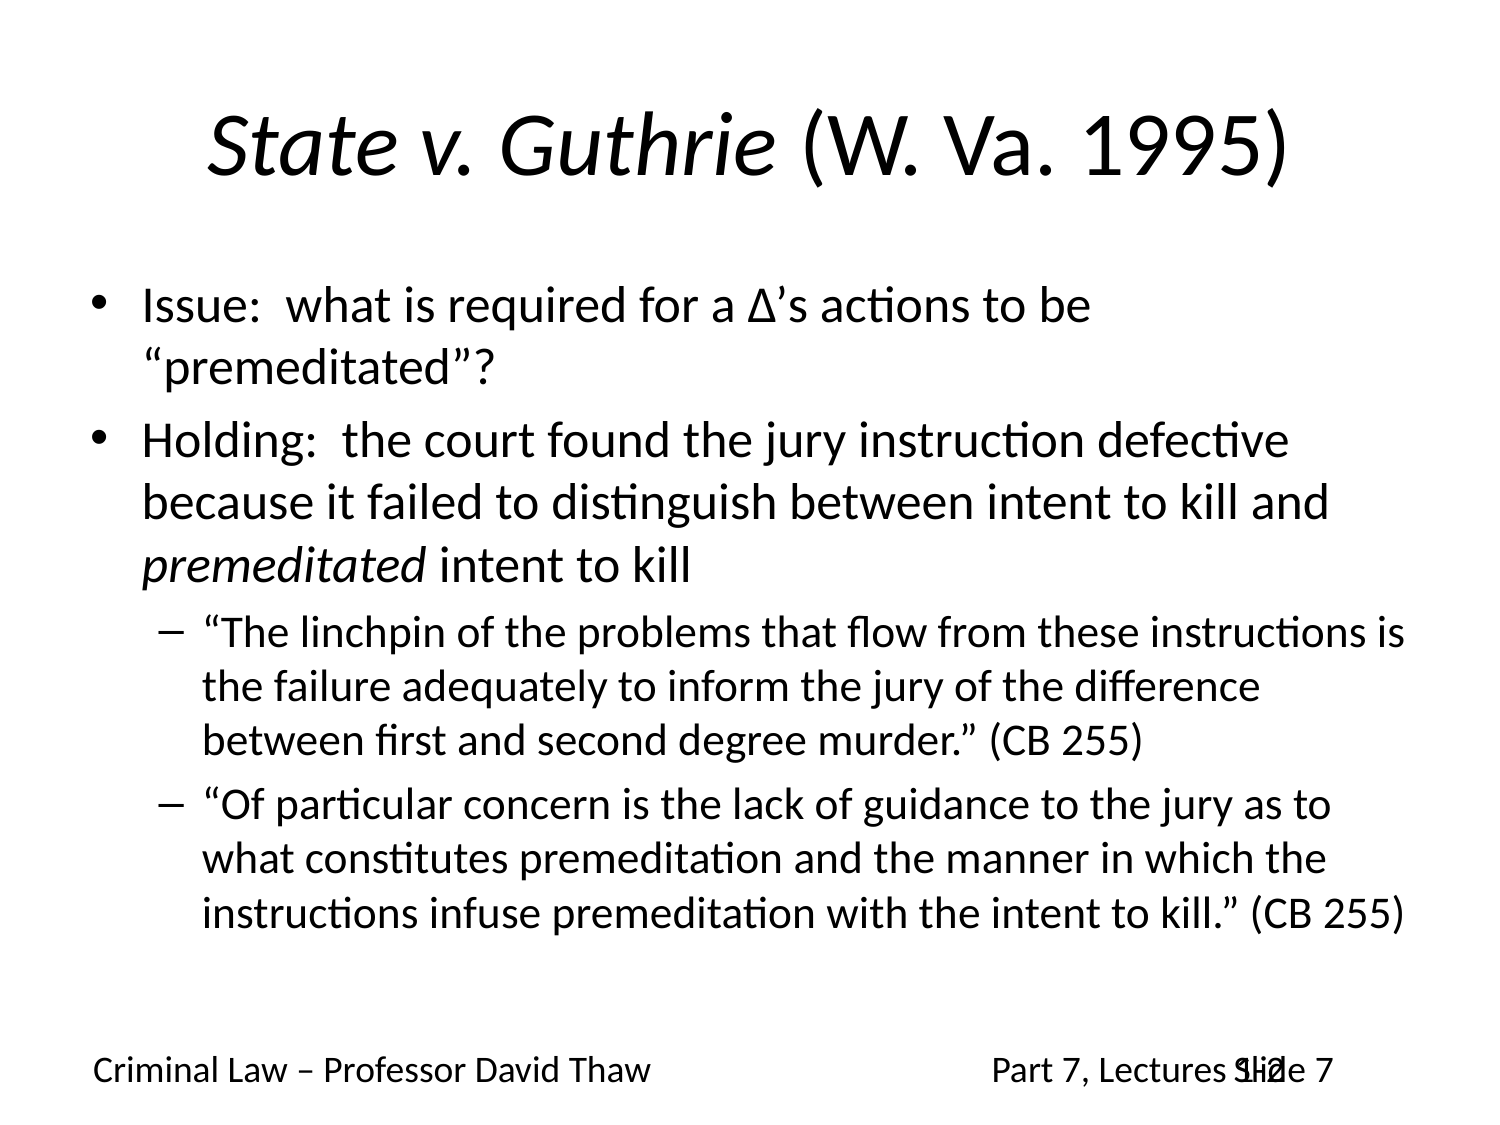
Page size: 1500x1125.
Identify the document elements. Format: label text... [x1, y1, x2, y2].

list Issue: what is required for a Δ’s actions to be “premeditated”? Holding: the court found the jury instruction defective because it failed to distinguish between intent to kill and premeditated intent to kill “The linchpin of the problems that flow from these instructions is the failure adequately to inform the jury of the difference between first and second degree murder.” (CB 255) “Of particular concern is the lack of guidance to the jury as to what constitutes premeditation and the manner in which the instructions infuse premeditation with the intent to kill.” (CB 255) [75, 262, 1425, 1005]
title State v. Guthrie (W. Va. 1995) [75, 45, 1425, 233]
